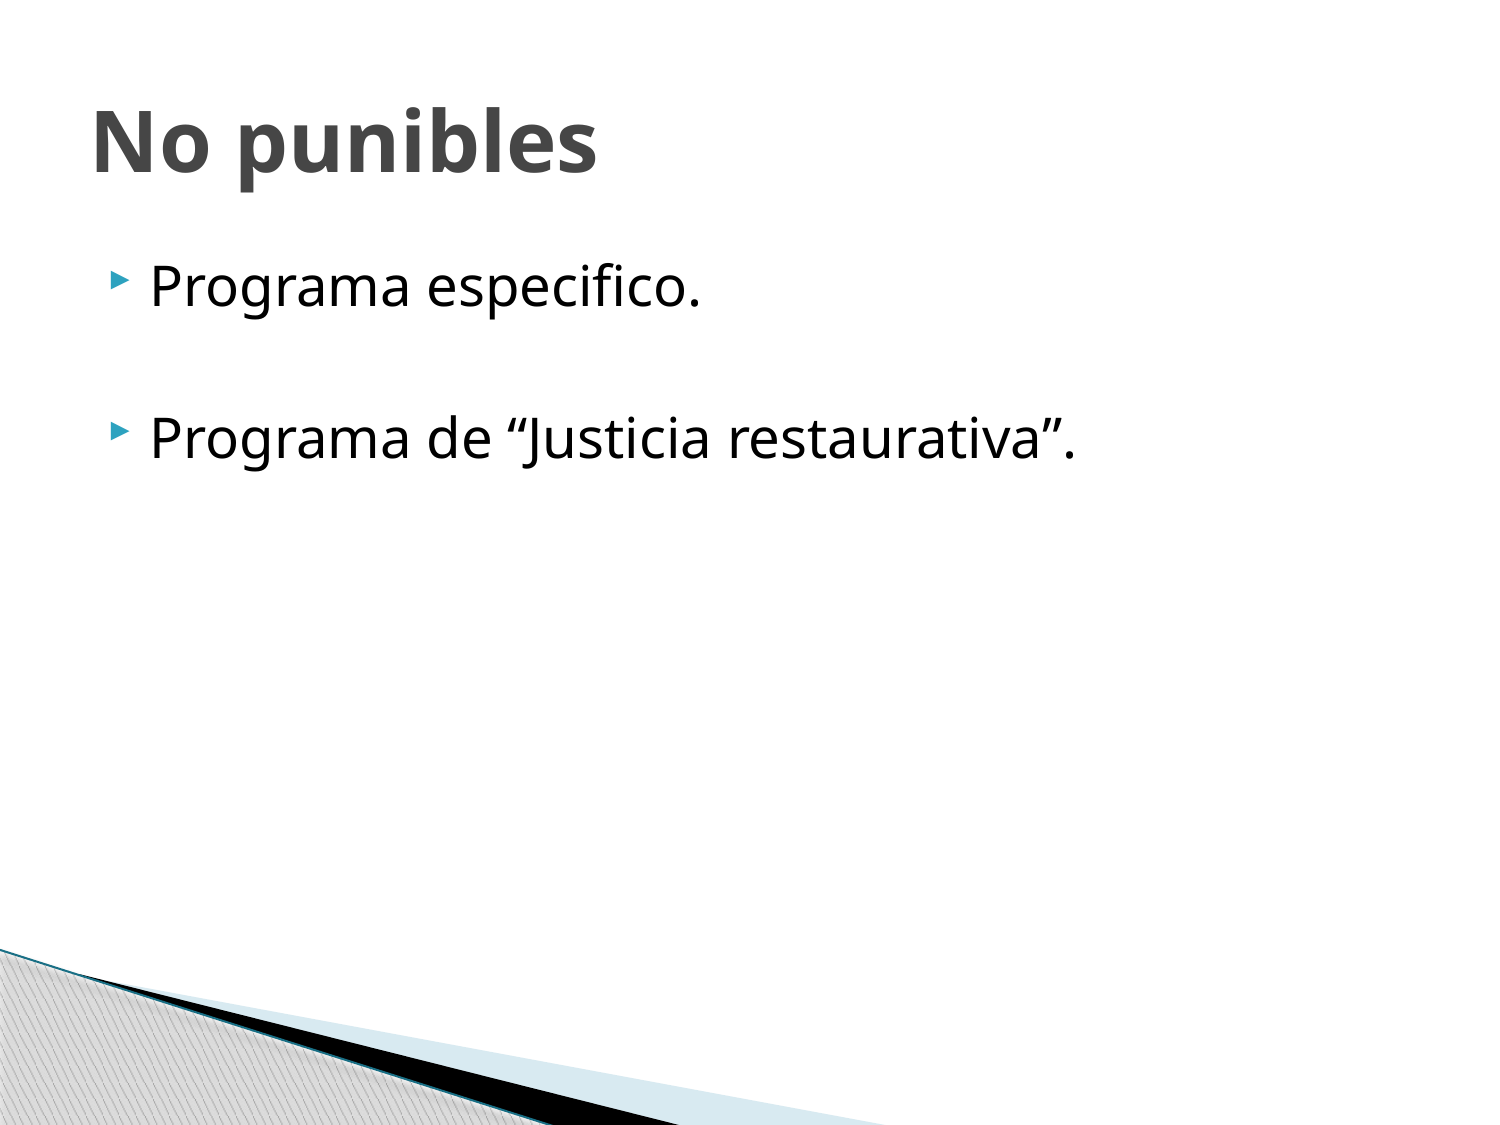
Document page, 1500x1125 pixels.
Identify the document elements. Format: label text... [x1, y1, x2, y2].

title No punibles [75, 45, 1425, 233]
list Programa especifico. Programa de “Justicia restaurativa”. [75, 243, 1425, 986]
